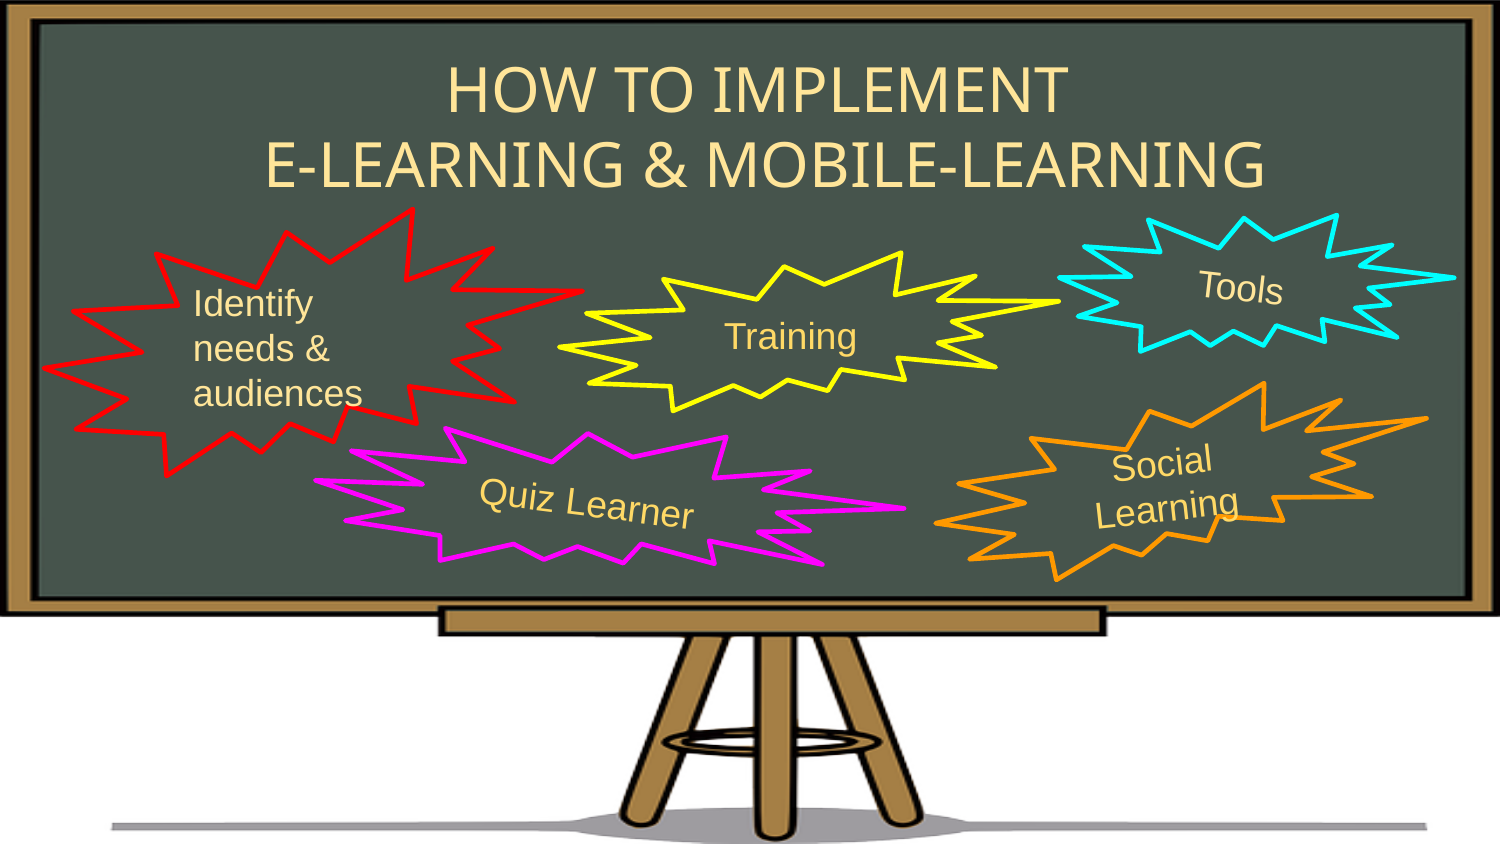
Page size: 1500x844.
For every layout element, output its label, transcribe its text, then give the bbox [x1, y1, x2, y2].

text_box Quiz Learner [315, 428, 905, 565]
picture [0, 0, 1500, 844]
text_box HOW TO IMPLEMENT E-LEARNING & MOBILE-LEARNING [7, 34, 1500, 210]
text_box Training [559, 252, 1059, 411]
text_box Tools [1059, 215, 1455, 352]
text_box Identify needs & audiences [43, 208, 583, 476]
text_box Social Learning [935, 383, 1427, 580]
